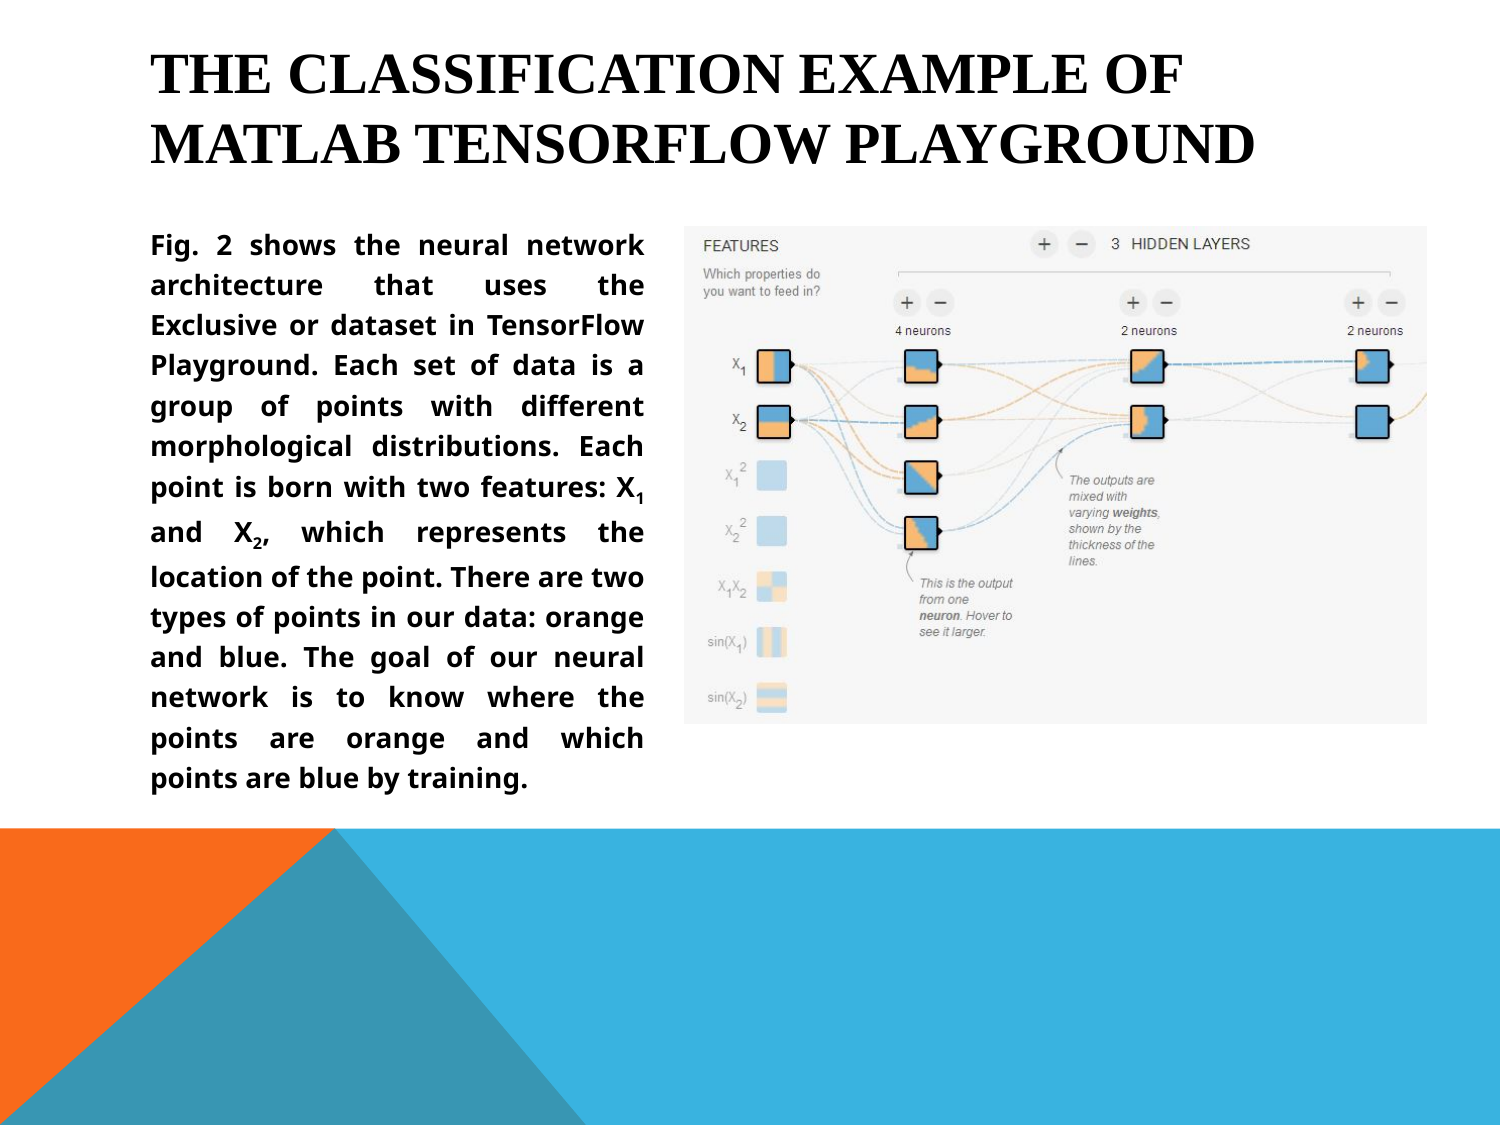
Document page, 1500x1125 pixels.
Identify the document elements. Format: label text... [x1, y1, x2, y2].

list Fig. 2 shows the neural network architecture that uses the Exclusive or dataset in TensorFlow Playground. Each set of data is a group of points with different morphological distributions. Each point is born with two features: X1 and X2, which represents the location of the point. There are two types of points in our data: orange and blue. The goal of our neural network is to know where the points are orange and which points are blue by training. [135, 213, 660, 823]
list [684, 226, 1427, 724]
title The Classification Example of MATLAB TensorFlow Playground [135, 60, 1369, 150]
